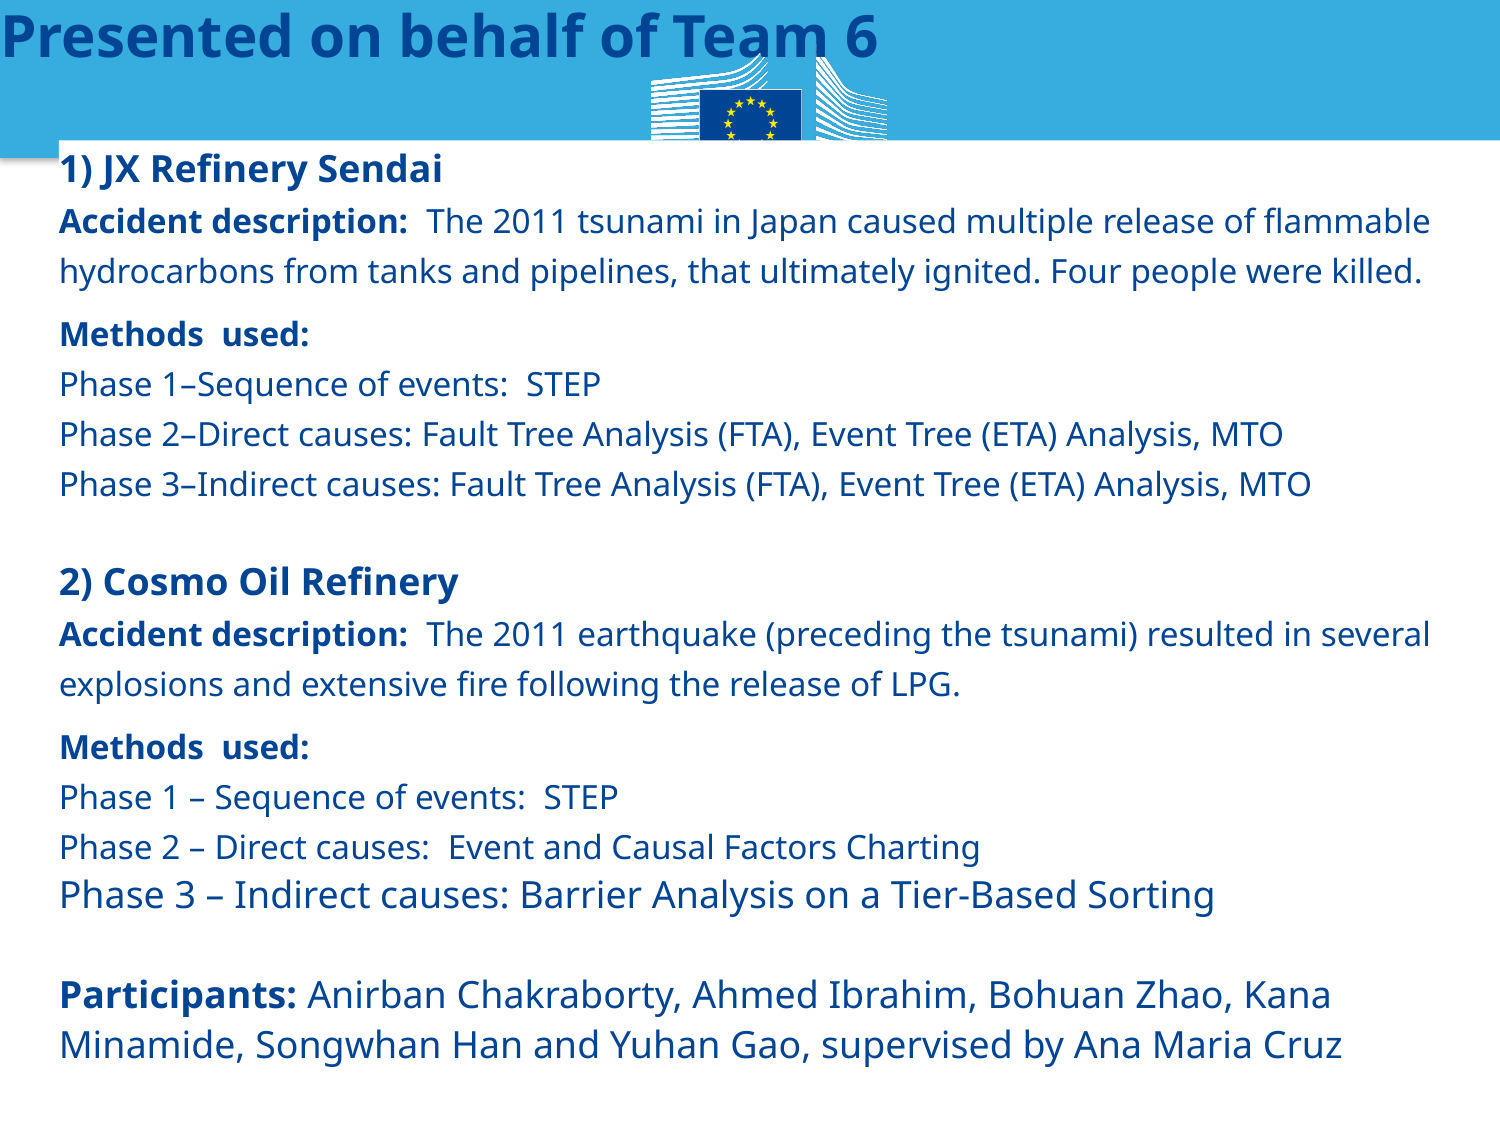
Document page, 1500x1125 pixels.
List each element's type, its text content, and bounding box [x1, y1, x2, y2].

list 1) JX Refinery Sendai Accident description: The 2011 tsunami in Japan caused multiple release of flammable hydrocarbons from tanks and pipelines, that ultimately ignited. Four people were killed. Methods used: Phase 1–Sequence of events: STEP Phase 2–Direct causes: Fault Tree Analysis (FTA), Event Tree (ETA) Analysis, MTO Phase 3–Indirect causes: Fault Tree Analysis (FTA), Event Tree (ETA) Analysis, MTO 2) Cosmo Oil Refinery Accident description: The 2011 earthquake (preceding the tsunami) resulted in several explosions and extensive fire following the release of LPG. Methods used: Phase 1 – Sequence of events: STEP Phase 2 – Direct causes: Event and Causal Factors Charting Phase 3 – Indirect causes: Barrier Analysis on a Tier-Based Sorting Participants: Anirban Chakraborty, Ahmed Ibrahim, Bohuan Zhao, Kana Minamide, Songwhan Han and Yuhan Gao, supervised by Ana Maria Cruz [58, 140, 1500, 1125]
text_box Presented on behalf of Team 6 [0, 0, 1292, 69]
picture [651, 69, 887, 140]
